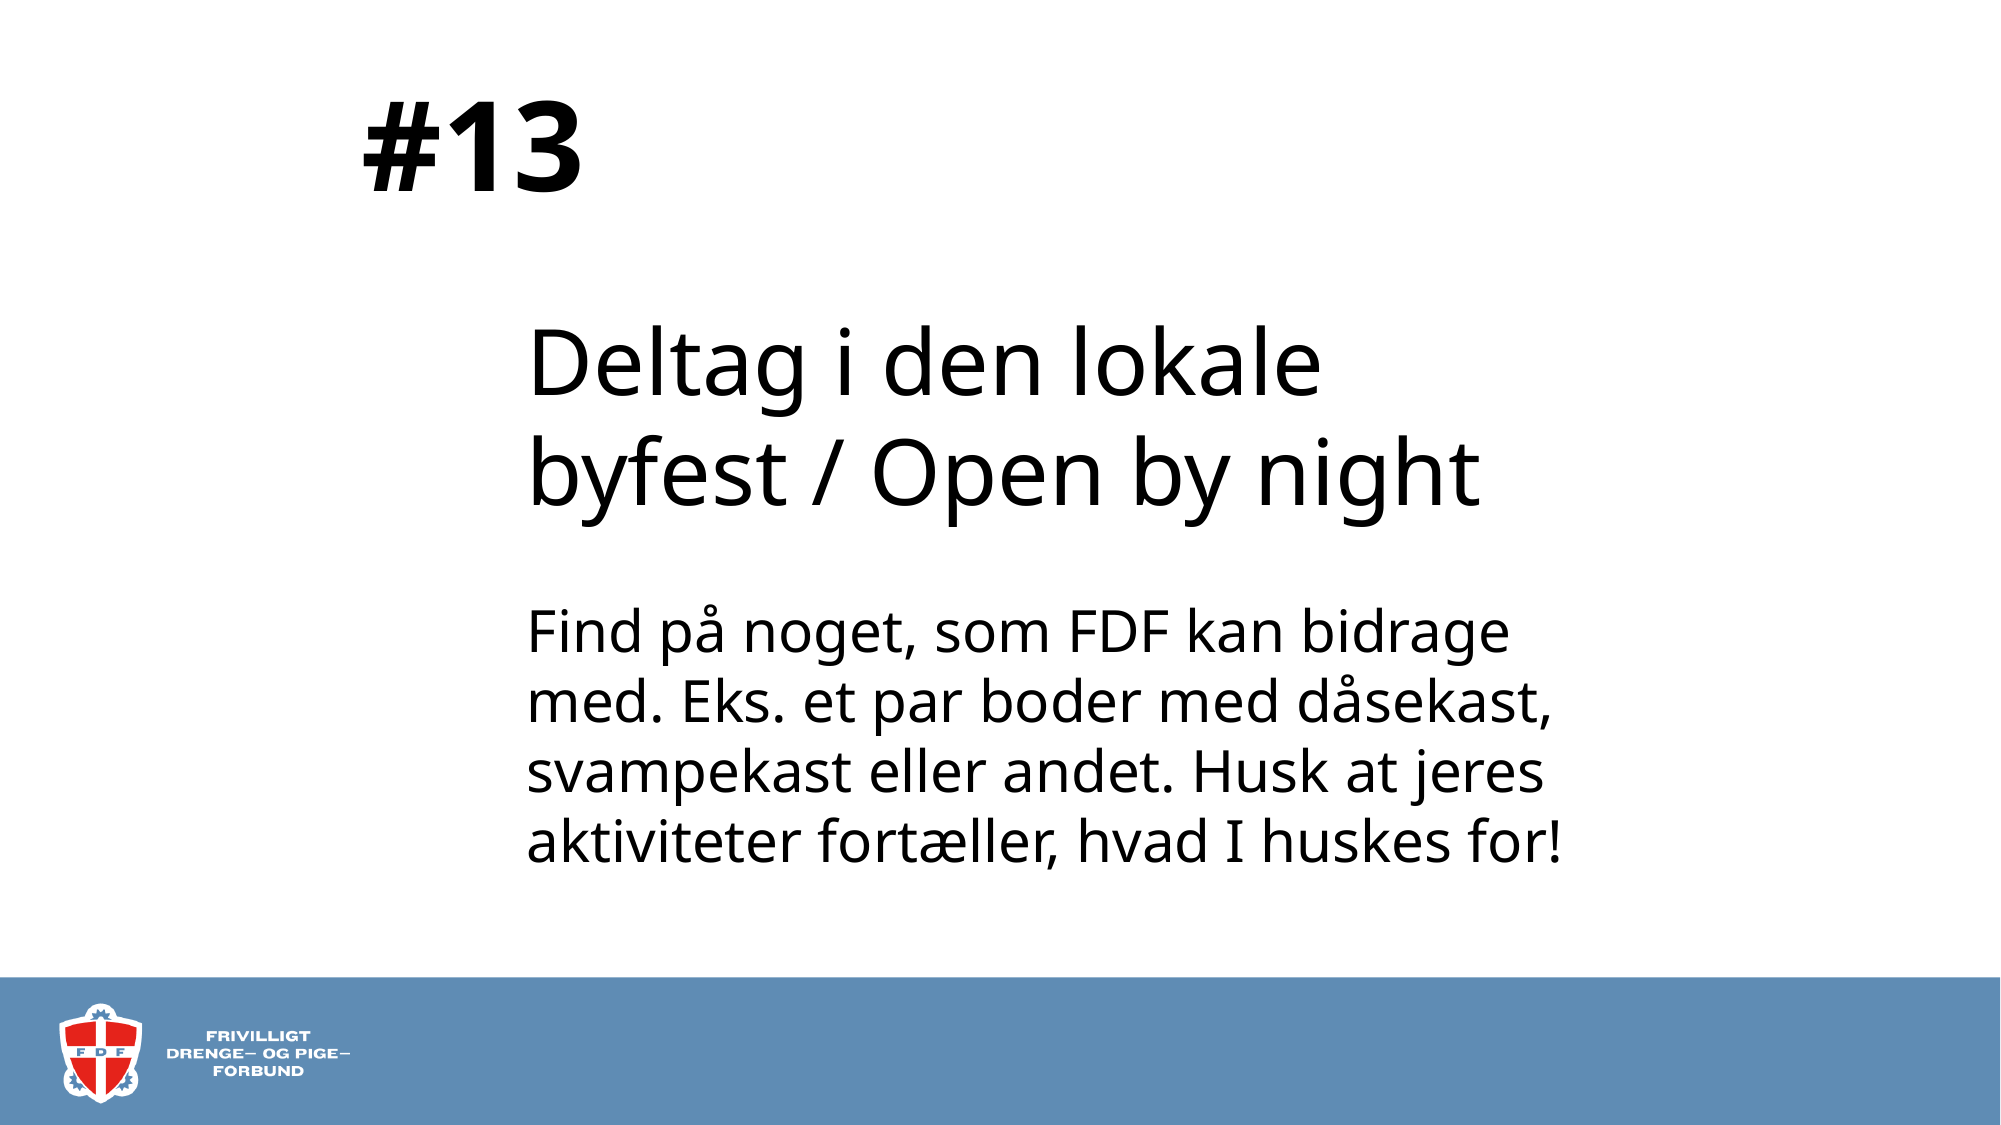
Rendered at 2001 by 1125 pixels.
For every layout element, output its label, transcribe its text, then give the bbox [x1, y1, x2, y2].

picture [59, 1003, 350, 1104]
text_box Deltag i den lokale byfest / Open by night Find på noget, som FDF kan bidrage med. Eks. et par boder med dåsekast, svampekast eller andet. Husk at jeres aktiviteter fortæller, hvad I huskes for! [512, 296, 1591, 882]
title #13 [361, 75, 683, 209]
